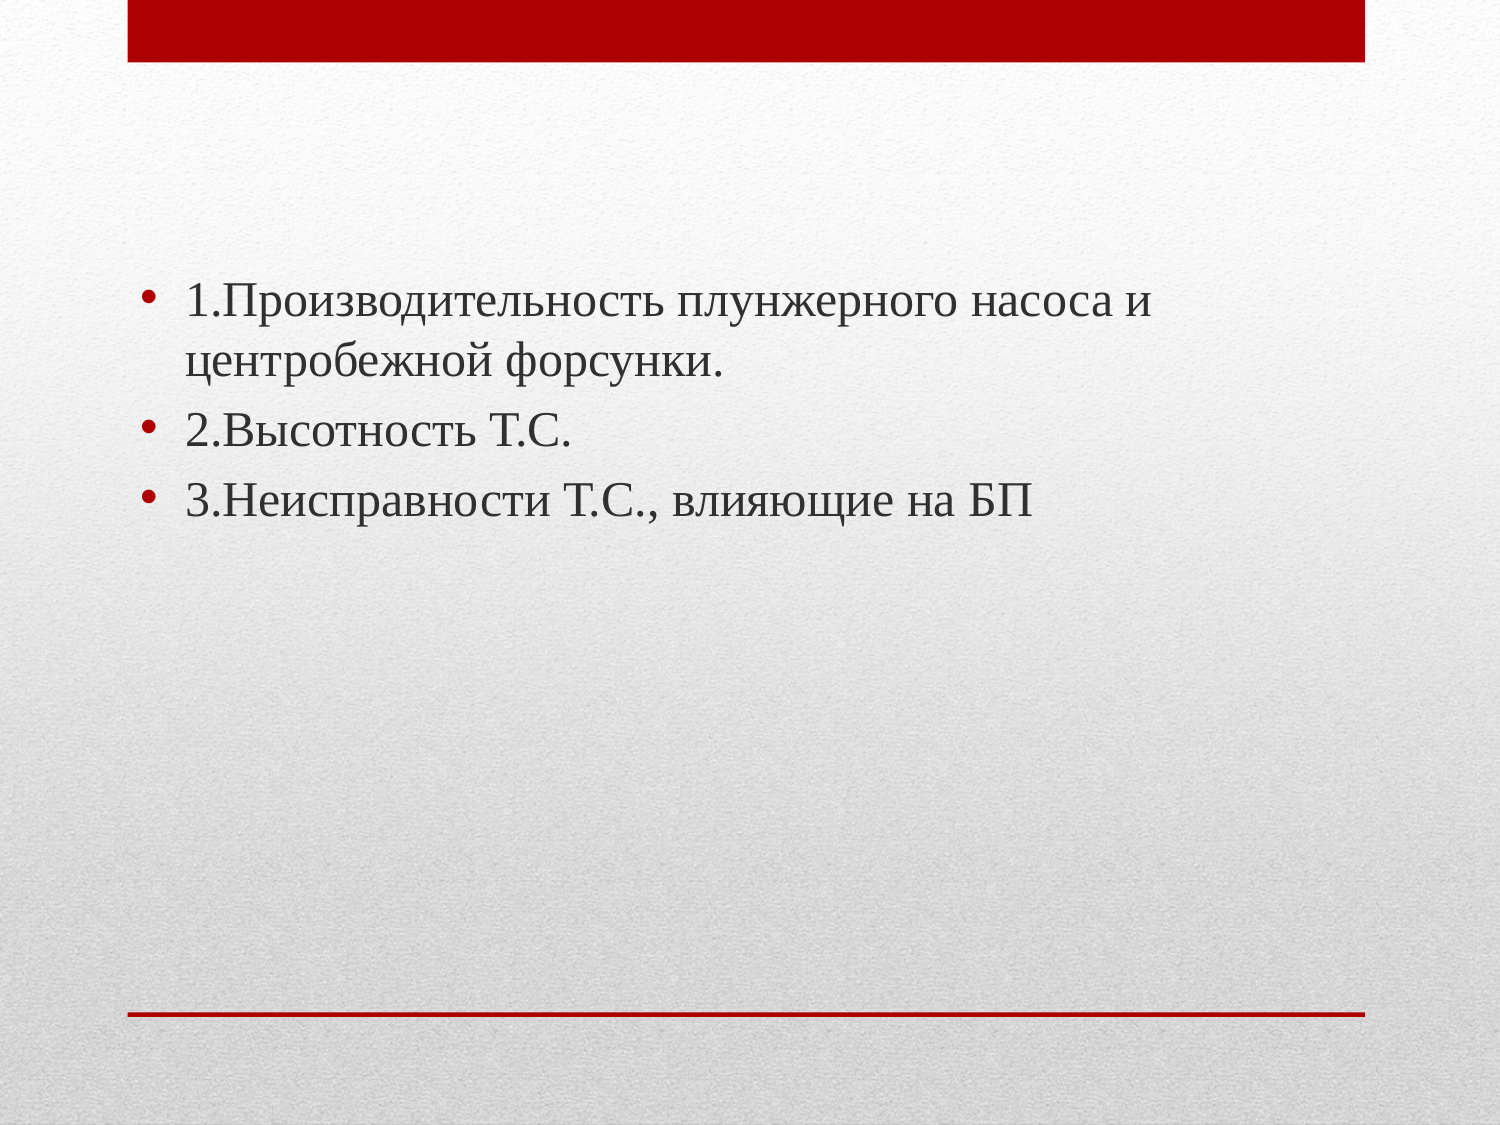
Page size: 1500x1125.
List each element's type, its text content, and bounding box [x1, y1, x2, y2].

list 1.Производительность плунжерного насоса и центробежной форсунки. 2.Высотность Т.С. 3.Неисправности Т.С., влияющие на БП [125, 112, 1363, 750]
